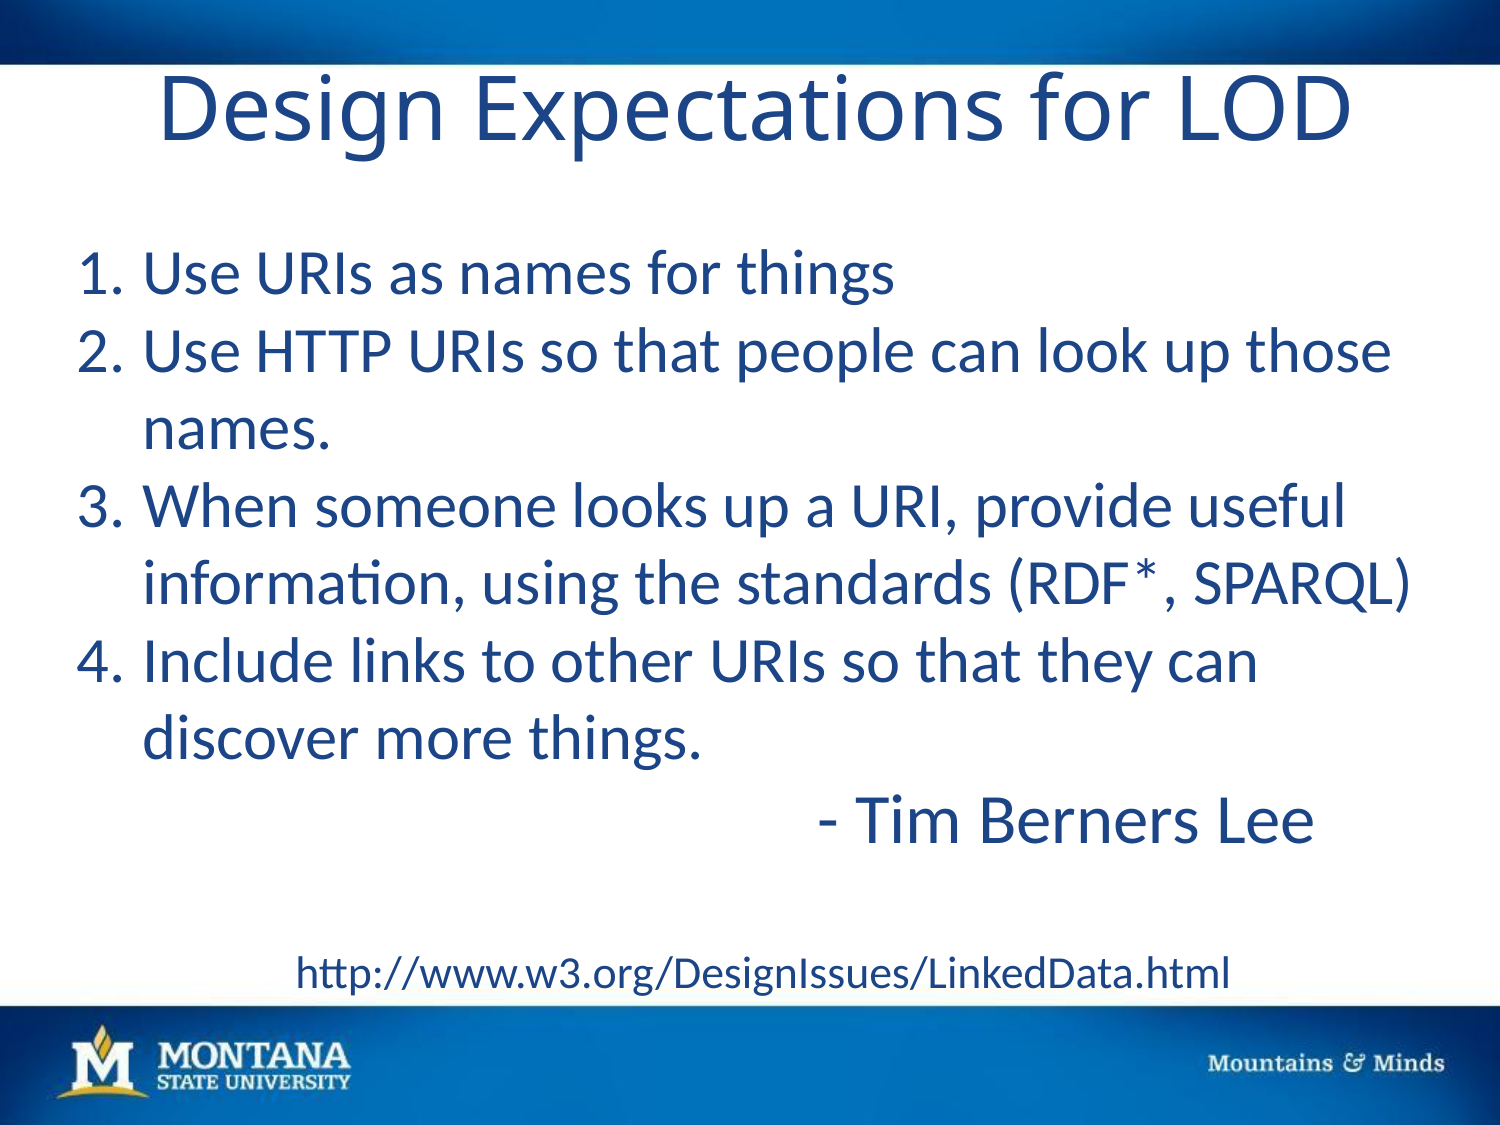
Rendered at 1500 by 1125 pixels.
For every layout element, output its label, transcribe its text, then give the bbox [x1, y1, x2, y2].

picture [0, 0, 1500, 1125]
list Use URIs as names for things Use HTTP URIs so that people can look up those names. When someone looks up a URI, provide useful information, using the standards (RDF*, SPARQL) Include links to other URIs so that they can discover more things. - Tim Berners Lee http://www.w3.org/DesignIssues/LinkedData.html [70, 224, 1435, 987]
title Design Expectations for LOD [45, 45, 1467, 192]
